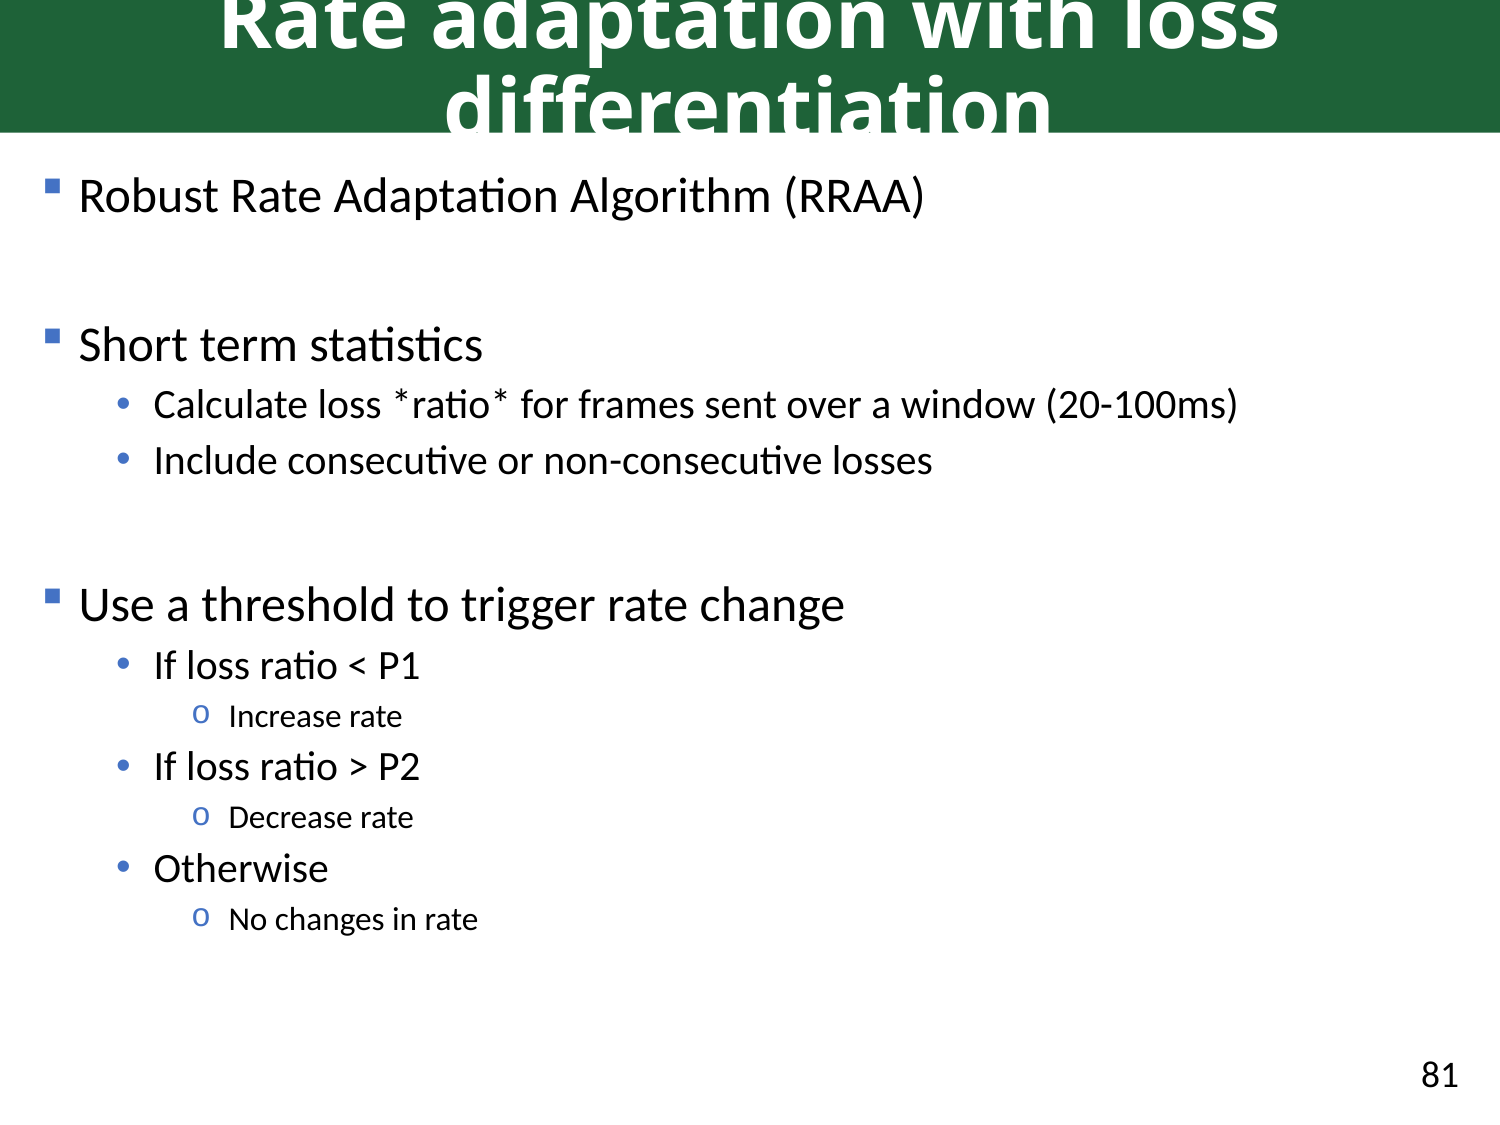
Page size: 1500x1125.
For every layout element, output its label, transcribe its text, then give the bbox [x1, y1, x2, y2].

title Rate adaptation with loss differentiation [0, 0, 1500, 133]
slide_number 81 [1136, 1042, 1474, 1103]
list Robust Rate Adaptation Algorithm (RRAA) Short term statistics Calculate loss *ratio* for frames sent over a window (20-100ms) Include consecutive or non-consecutive losses Use a threshold to trigger rate change If loss ratio < P1 Increase rate If loss ratio > P2 Decrease rate Otherwise No changes in rate [25, 161, 1475, 1103]
